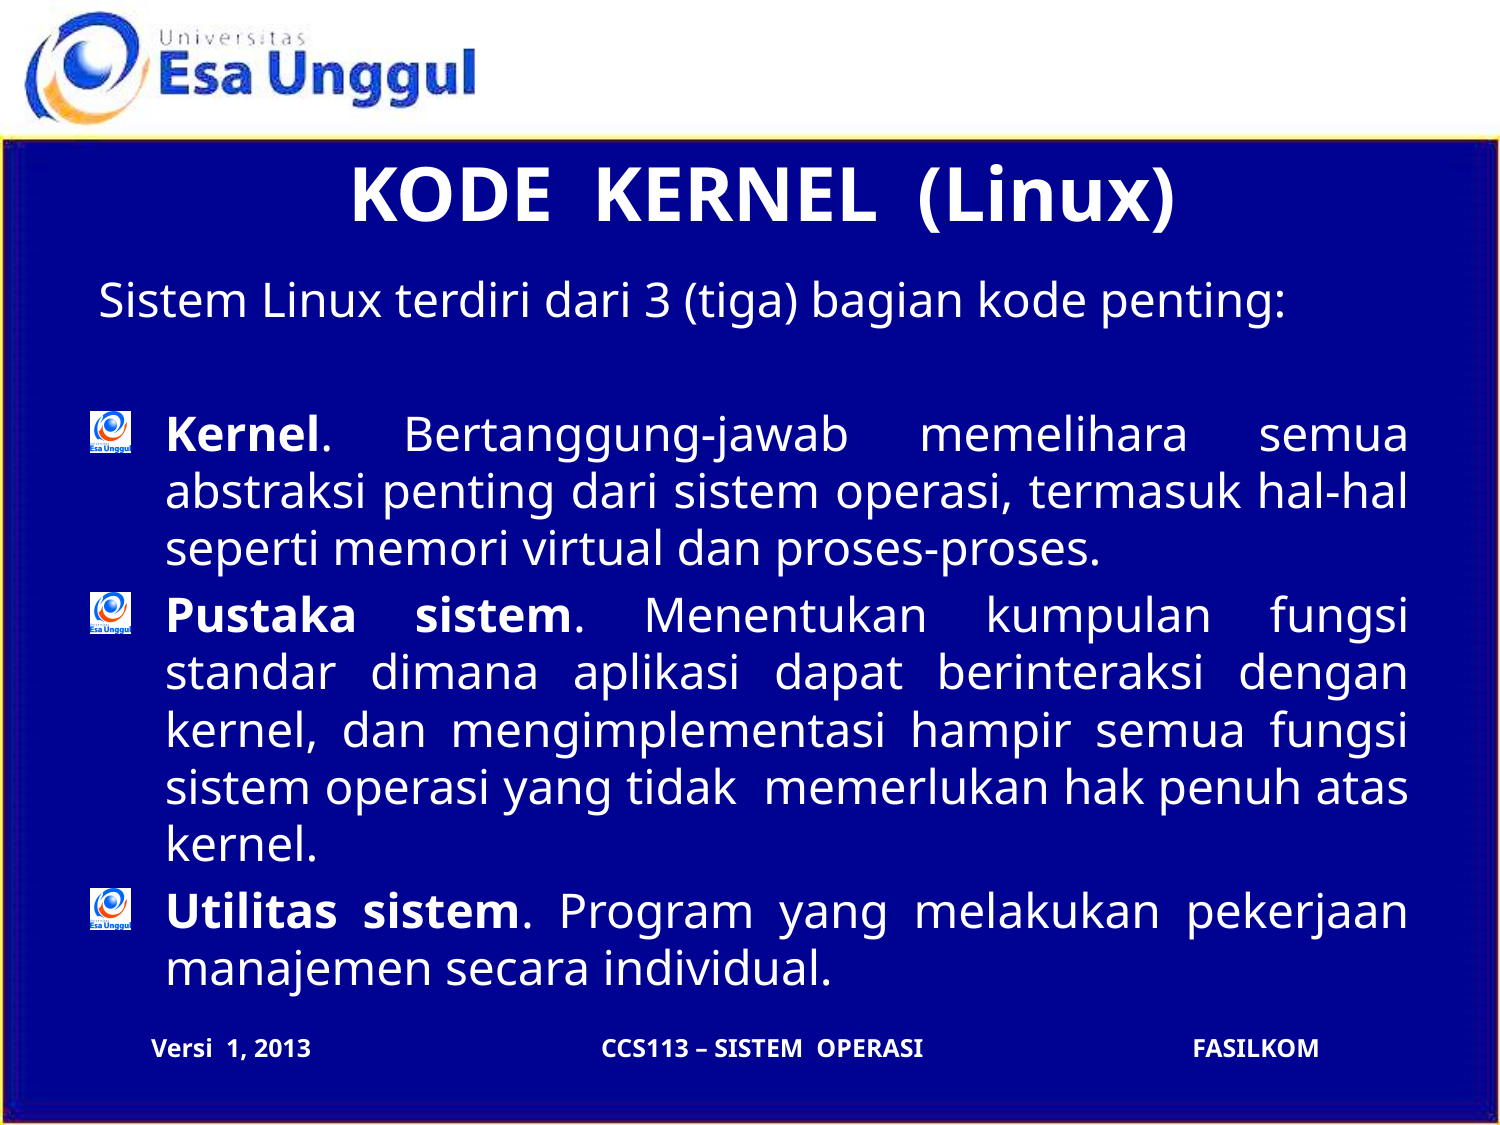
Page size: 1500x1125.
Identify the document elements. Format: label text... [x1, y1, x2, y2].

title KODE KERNEL (Linux) [99, 149, 1425, 233]
list Sistem Linux terdiri dari 3 (tiga) bagian kode penting: Kernel. Bertanggung-jawab memelihara semua abstraksi penting dari sistem operasi, termasuk hal-hal seperti memori virtual dan proses-proses. Pustaka sistem. Menentukan kumpulan fungsi standar dimana aplikasi dapat berinteraksi dengan kernel, dan mengimplementasi hampir semua fungsi sistem operasi yang tidak memerlukan hak penuh atas kernel. Utilitas sistem. Program yang melakukan pekerjaan manajemen secara individual. [75, 262, 1425, 1005]
picture [0, 0, 1500, 1125]
